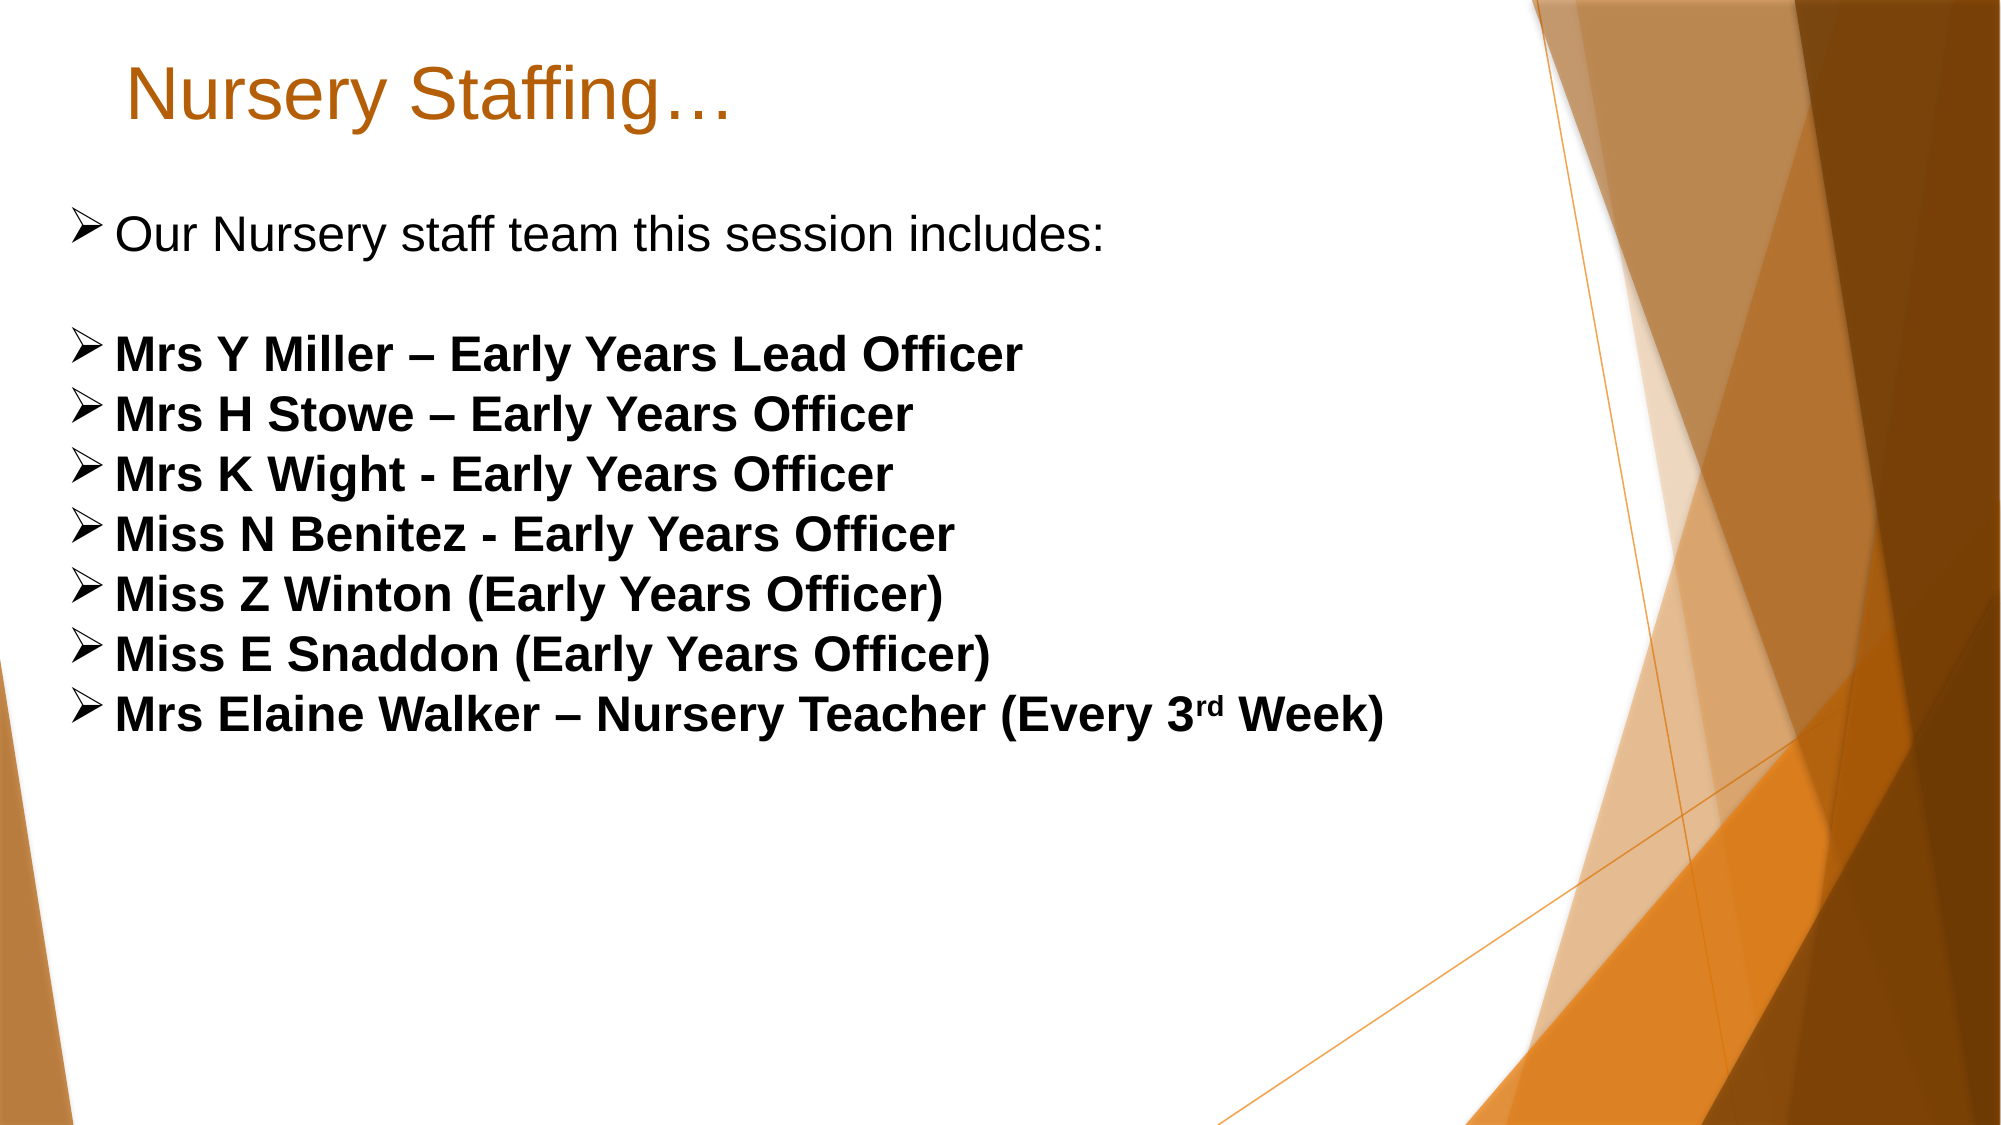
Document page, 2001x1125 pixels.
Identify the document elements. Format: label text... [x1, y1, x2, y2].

title Nursery Staffing… [89, 36, 1500, 134]
text_box Our Nursery staff team this session includes: Mrs Y Miller – Early Years Lead Officer Mrs H Stowe – Early Years Officer Mrs K Wight - Early Years Officer Miss N Benitez - Early Years Officer Miss Z Winton (Early Years Officer) Miss E Snaddon (Early Years Officer) Mrs Elaine Walker – Nursery Teacher (Every 3rd Week) [53, 134, 1557, 809]
